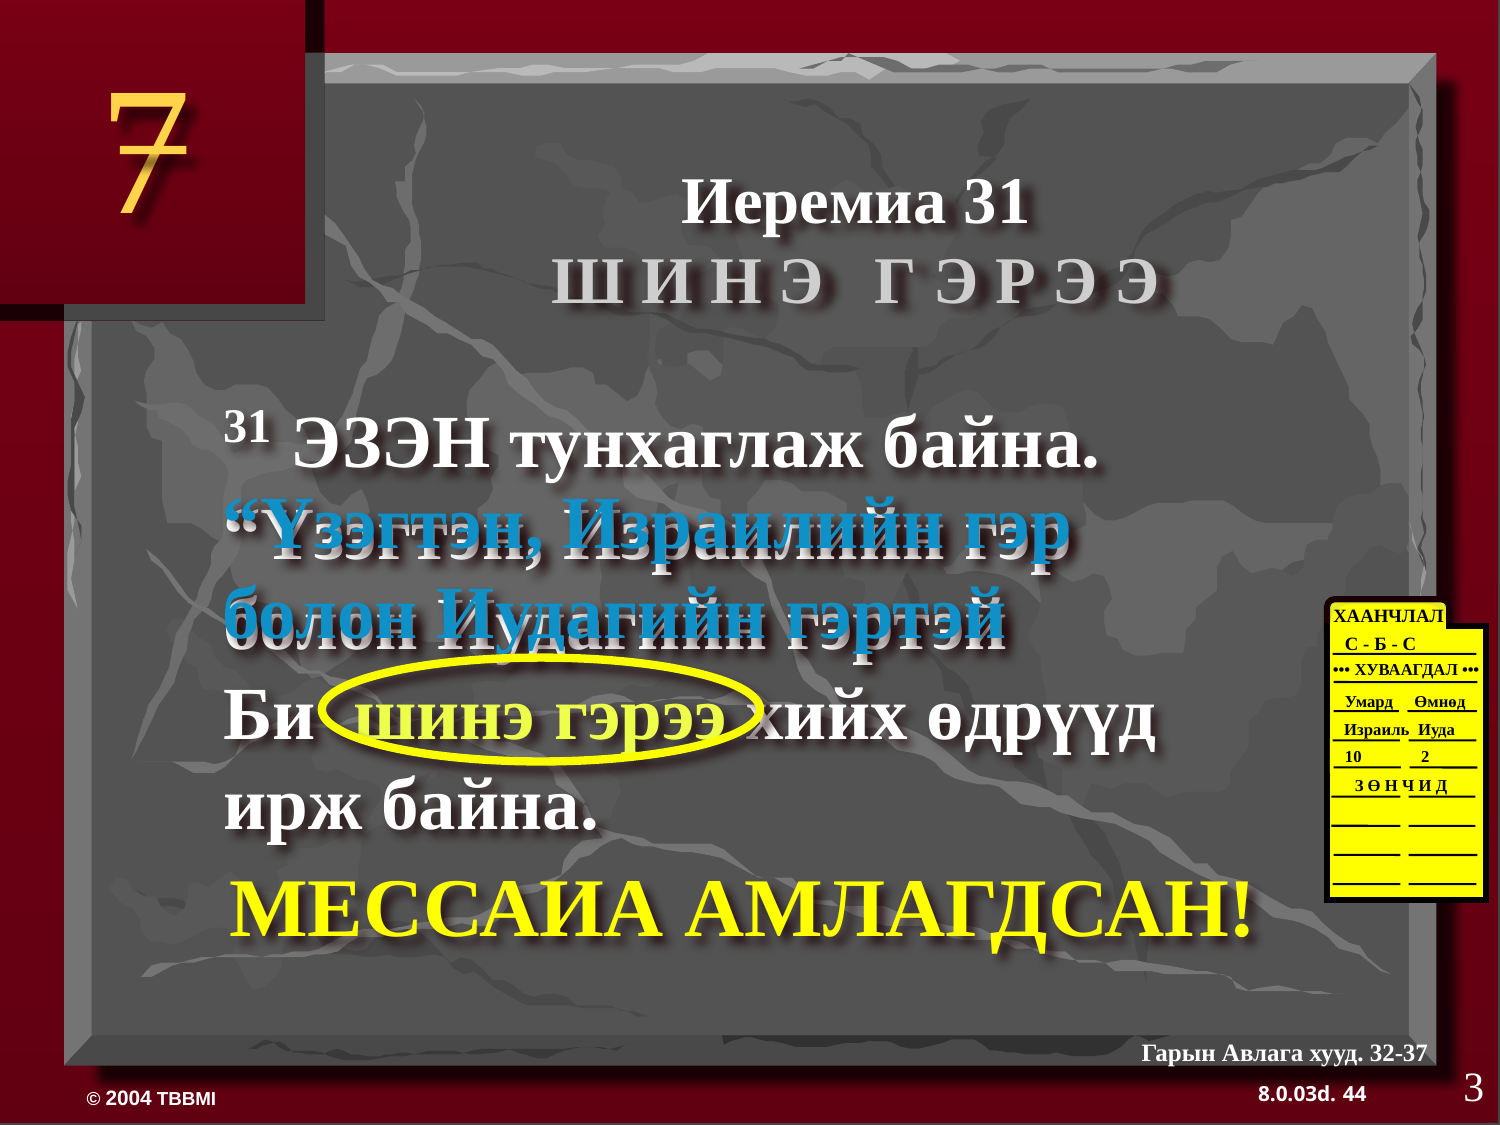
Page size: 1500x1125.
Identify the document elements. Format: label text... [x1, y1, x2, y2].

text_box “Үзэгтэн, Израилийн гэр болон Иудагийн гэртэй [207, 466, 1138, 662]
text_box 3 [1448, 1052, 1500, 1118]
text_box MEССАИА АМЛАГДСАН! [214, 845, 1307, 961]
text_box 44 [1328, 1074, 1382, 1113]
text_box [709, 468, 1154, 679]
text_box [321, 657, 761, 762]
text_box Гарын Авлага хууд. 32-37 [1126, 1028, 1444, 1074]
text_box Иеремиа 31 Ш И Н Э Г Э Р Э Э [502, 149, 1210, 325]
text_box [84, 22, 232, 284]
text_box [1312, 596, 1500, 901]
text_box 31 ЭЗЭН тунхаглаж байна. “Үзэгтэн, Израилийн гэр болон Иудагийн гэртэй Би шинэ гэрээ хийх өдрүүд ирж байна. [208, 377, 1258, 852]
